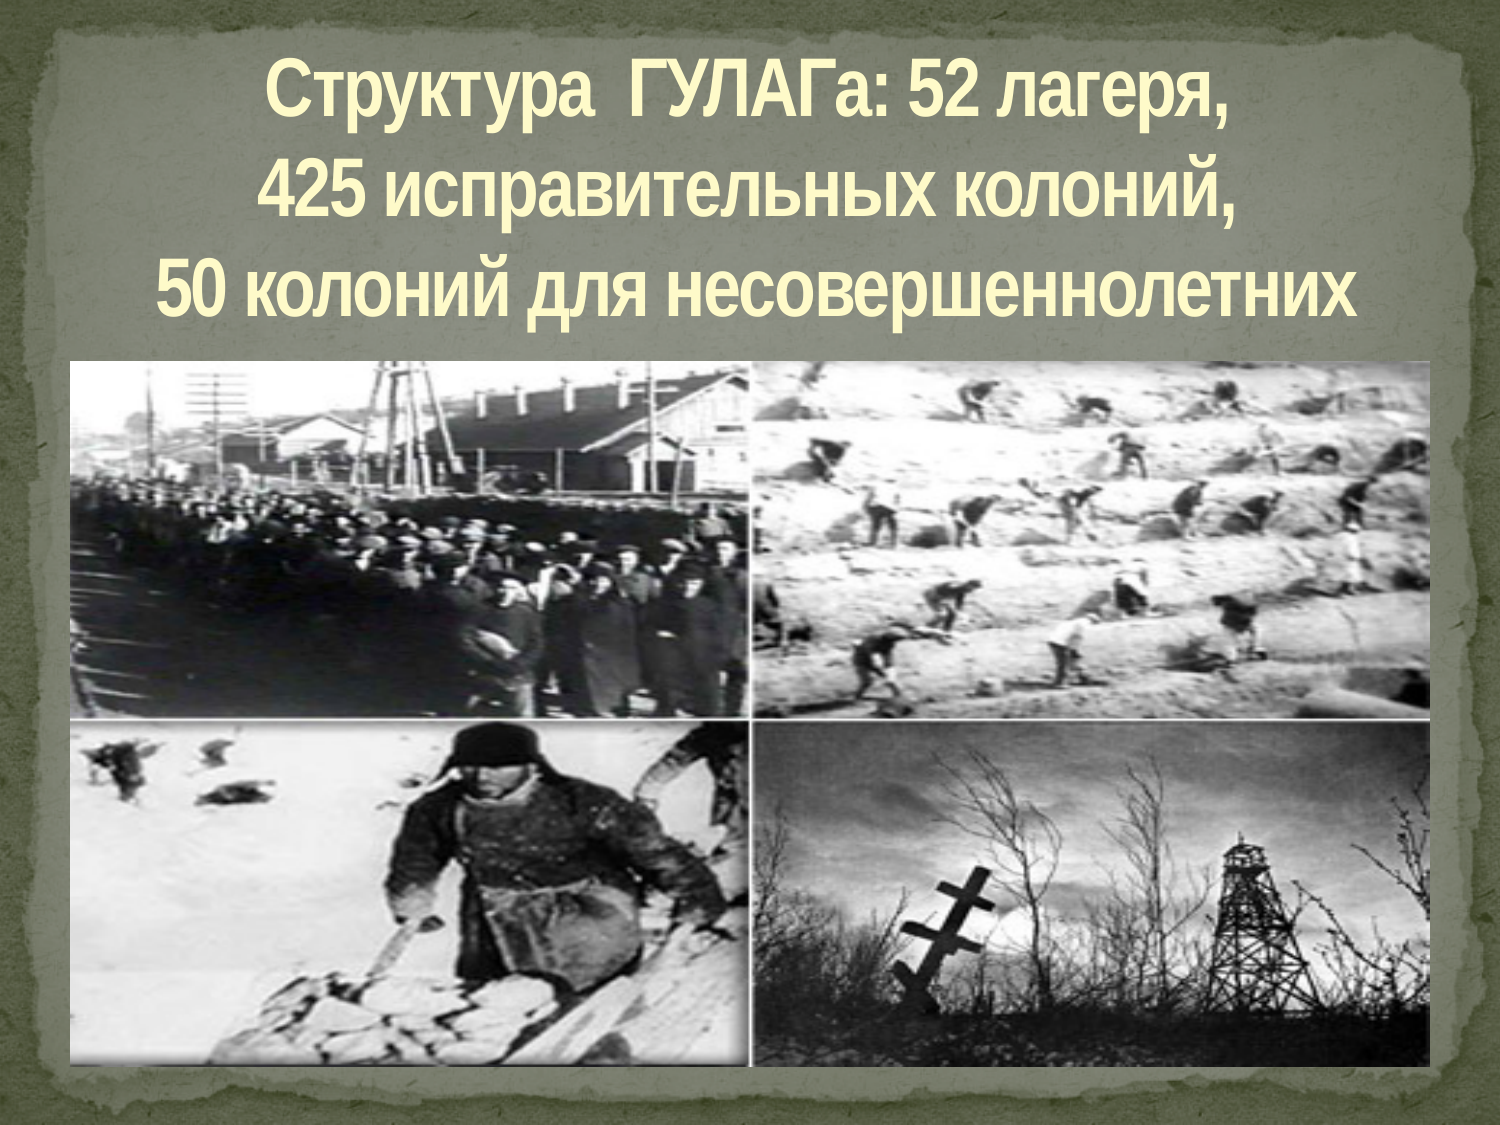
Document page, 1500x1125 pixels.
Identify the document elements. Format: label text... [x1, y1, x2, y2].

title Структура ГУЛАГа: 52 лагеря, 425 исправительных колоний, 50 колоний для несовершеннолетних [81, 58, 1433, 341]
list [73, 364, 1428, 1063]
